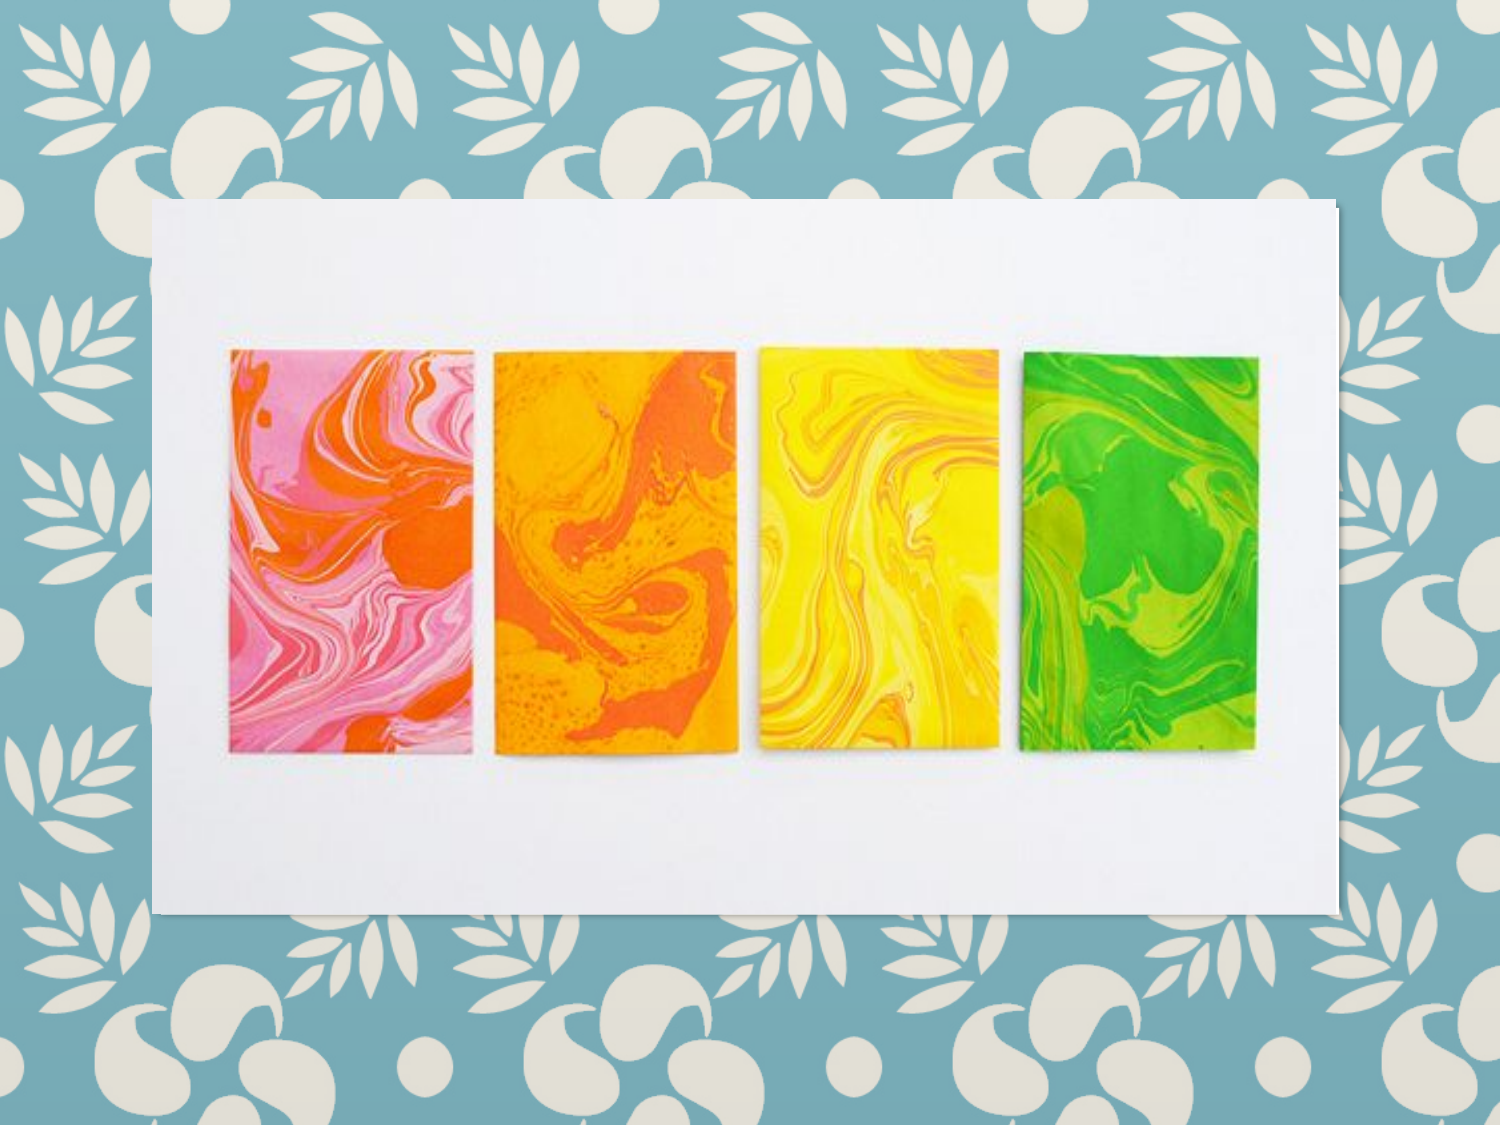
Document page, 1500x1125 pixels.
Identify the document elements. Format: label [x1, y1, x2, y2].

picture [152, 199, 1336, 915]
